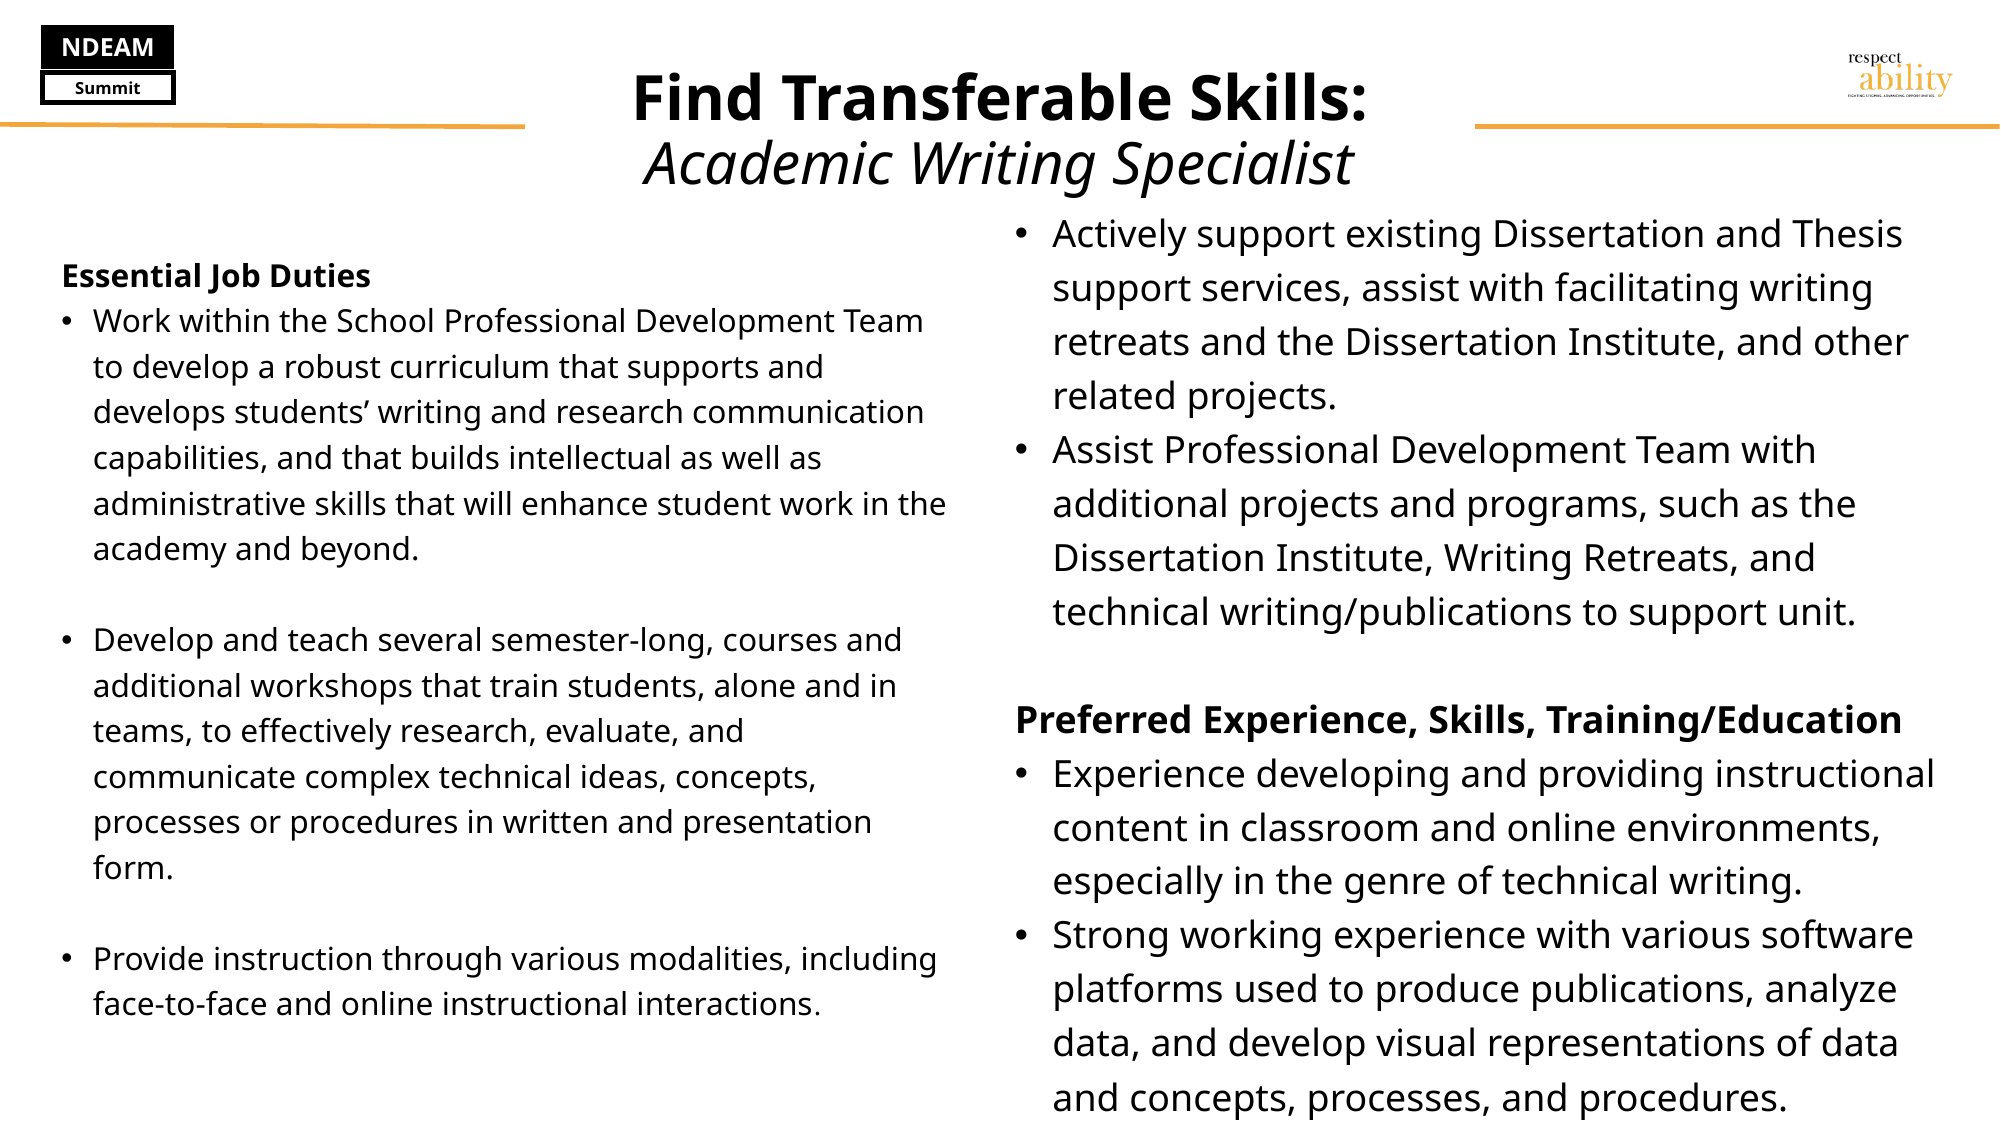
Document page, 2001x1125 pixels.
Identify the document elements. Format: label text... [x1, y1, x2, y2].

title Find Transferable Skills: Academic Writing Specialist [525, 23, 1475, 241]
picture [1845, 50, 1954, 99]
list Actively support existing Dissertation and Thesis support services, assist with facilitating writing retreats and the Dissertation Institute, and other related projects. Assist Professional Development Team with additional projects and programs, such as the Dissertation Institute, Writing Retreats, and technical writing/publications to support unit. Preferred Experience, Skills, Training/Education Experience developing and providing instructional content in classroom and online environments, especially in the genre of technical writing. Strong working experience with various software platforms used to produce publications, analyze data, and develop visual representations of data and concepts, processes, and procedures. [999, 193, 1972, 958]
list Essential Job Duties Work within the School Professional Development Team to develop a robust curriculum that supports and develops students’ writing and research communication capabilities, and that builds intellectual as well as administrative skills that will enhance student work in the academy and beyond. Develop and teach several semester-long, courses and additional workshops that train students, alone and in teams, to effectively research, evaluate, and communicate complex technical ideas, concepts, processes or procedures in written and presentation form. Provide instruction through various modalities, including face-to-face and online instructional interactions. [46, 240, 969, 1081]
